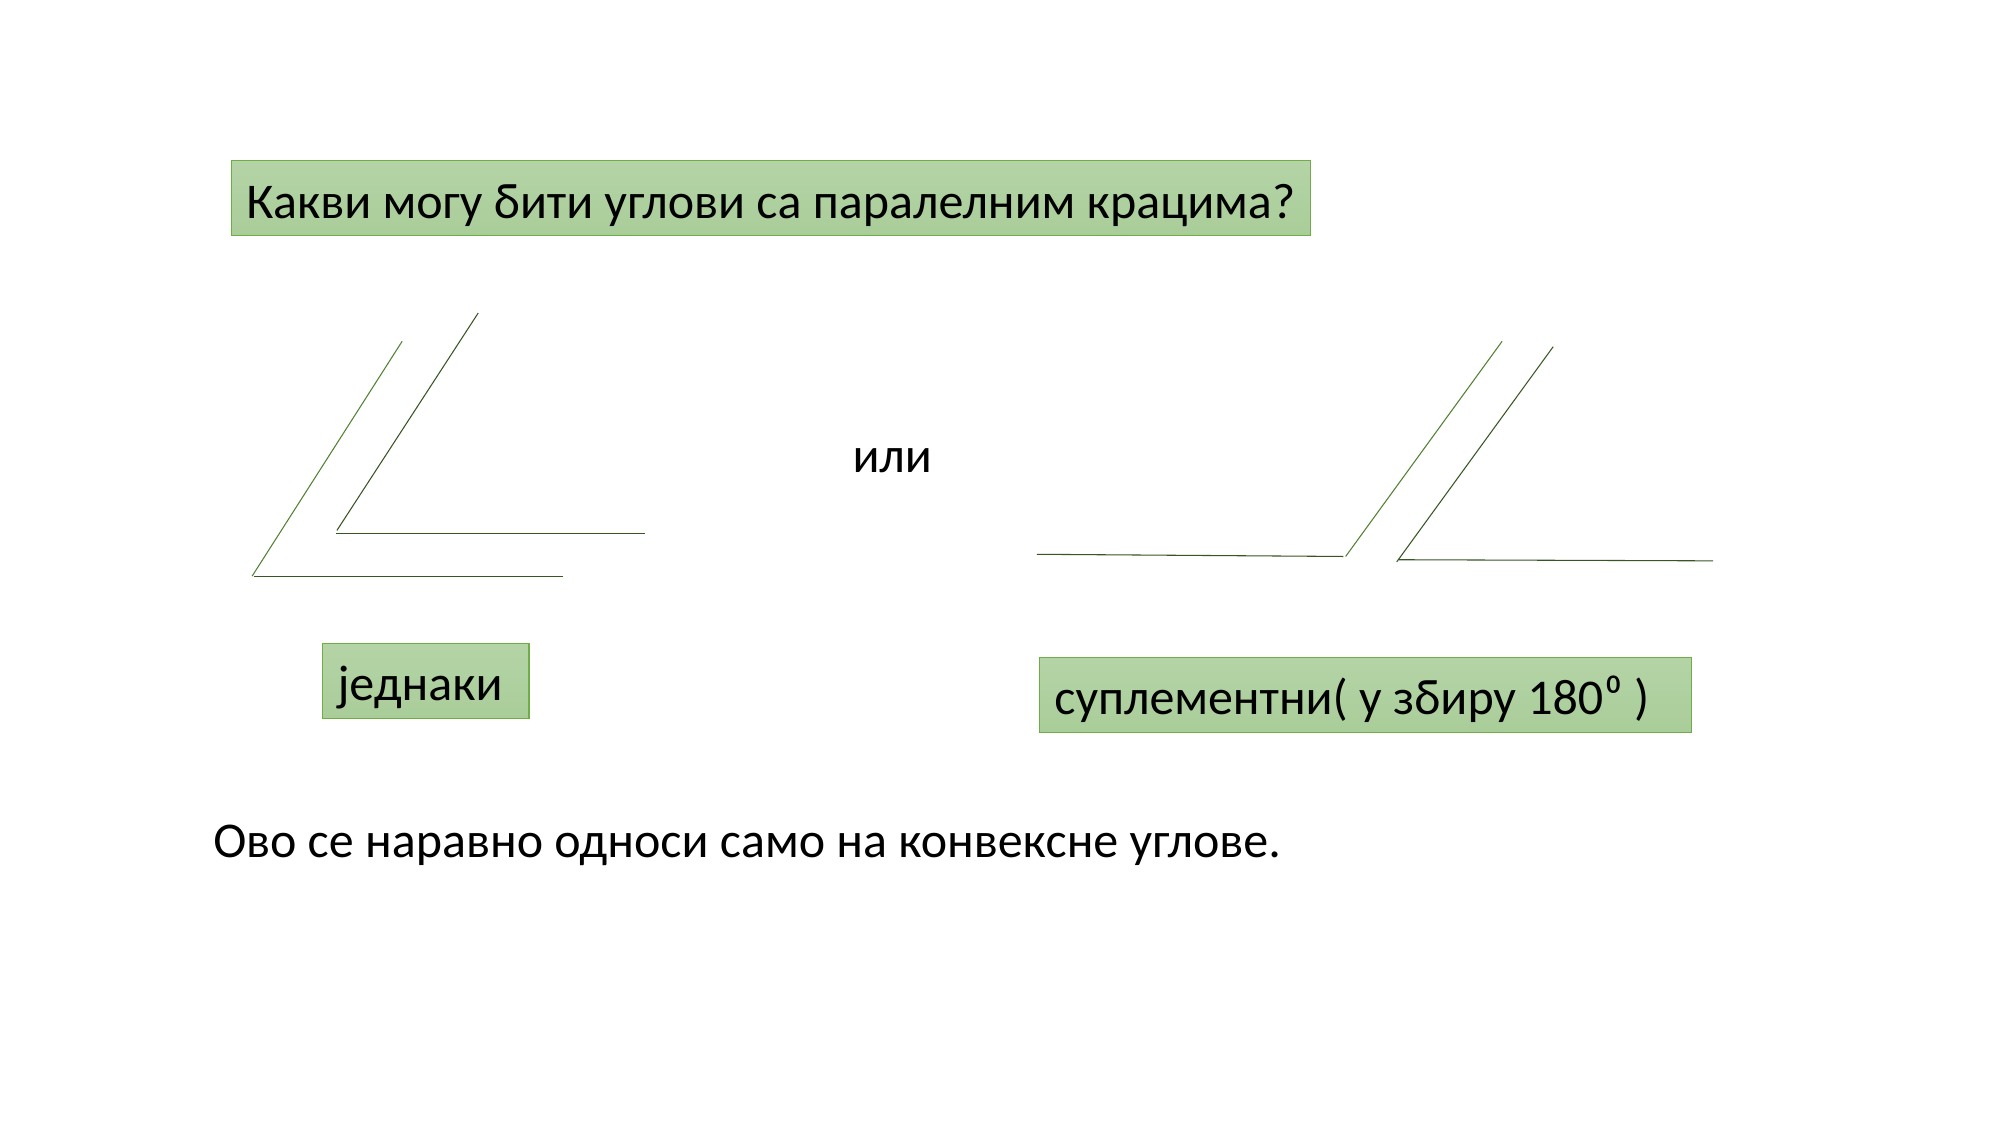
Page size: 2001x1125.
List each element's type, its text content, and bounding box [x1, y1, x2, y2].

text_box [336, 313, 479, 531]
text_box суплементни( у збиру 180⁰ ) [1039, 657, 1692, 733]
text_box Ово се наравно односи само на конвексне углове. [198, 799, 1297, 875]
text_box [252, 341, 403, 576]
text_box или [837, 415, 959, 490]
text_box једнаки [322, 643, 530, 719]
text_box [1396, 346, 1554, 562]
text_box Какви могу бити углови са паралелним крацима? [231, 160, 1311, 236]
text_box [1345, 341, 1503, 557]
